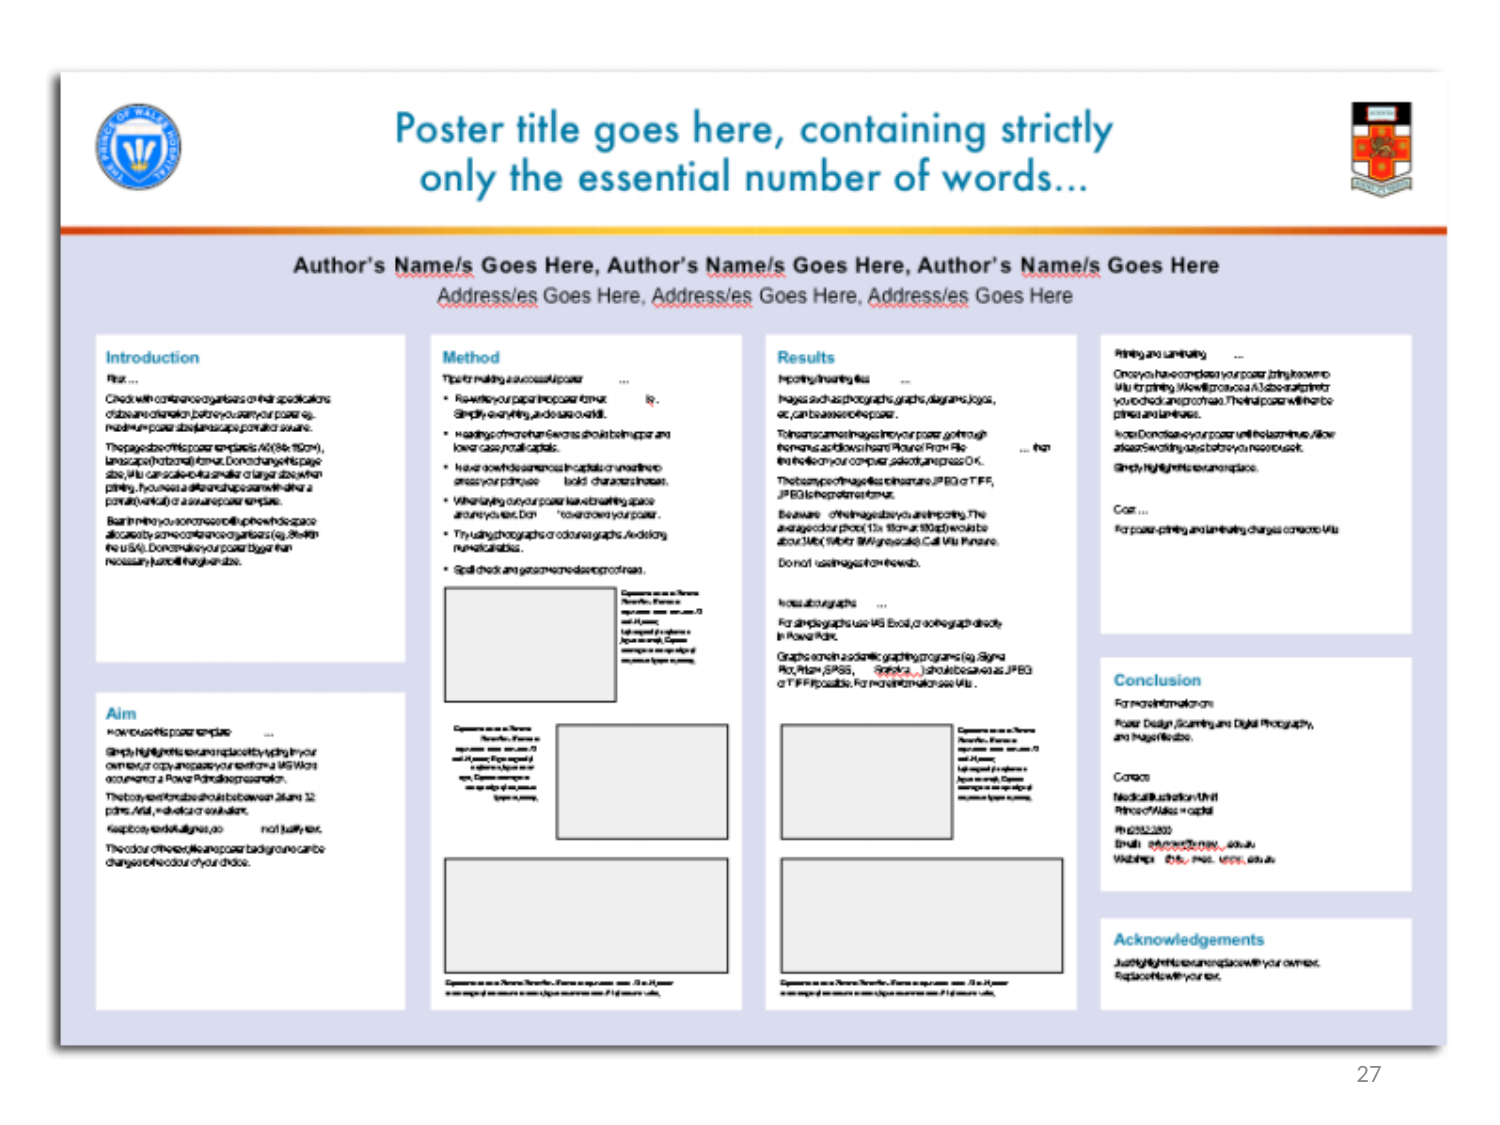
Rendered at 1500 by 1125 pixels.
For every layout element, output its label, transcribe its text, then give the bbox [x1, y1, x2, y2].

picture [46, 63, 1455, 1059]
slide_number 27 [1059, 1059, 1397, 1103]
